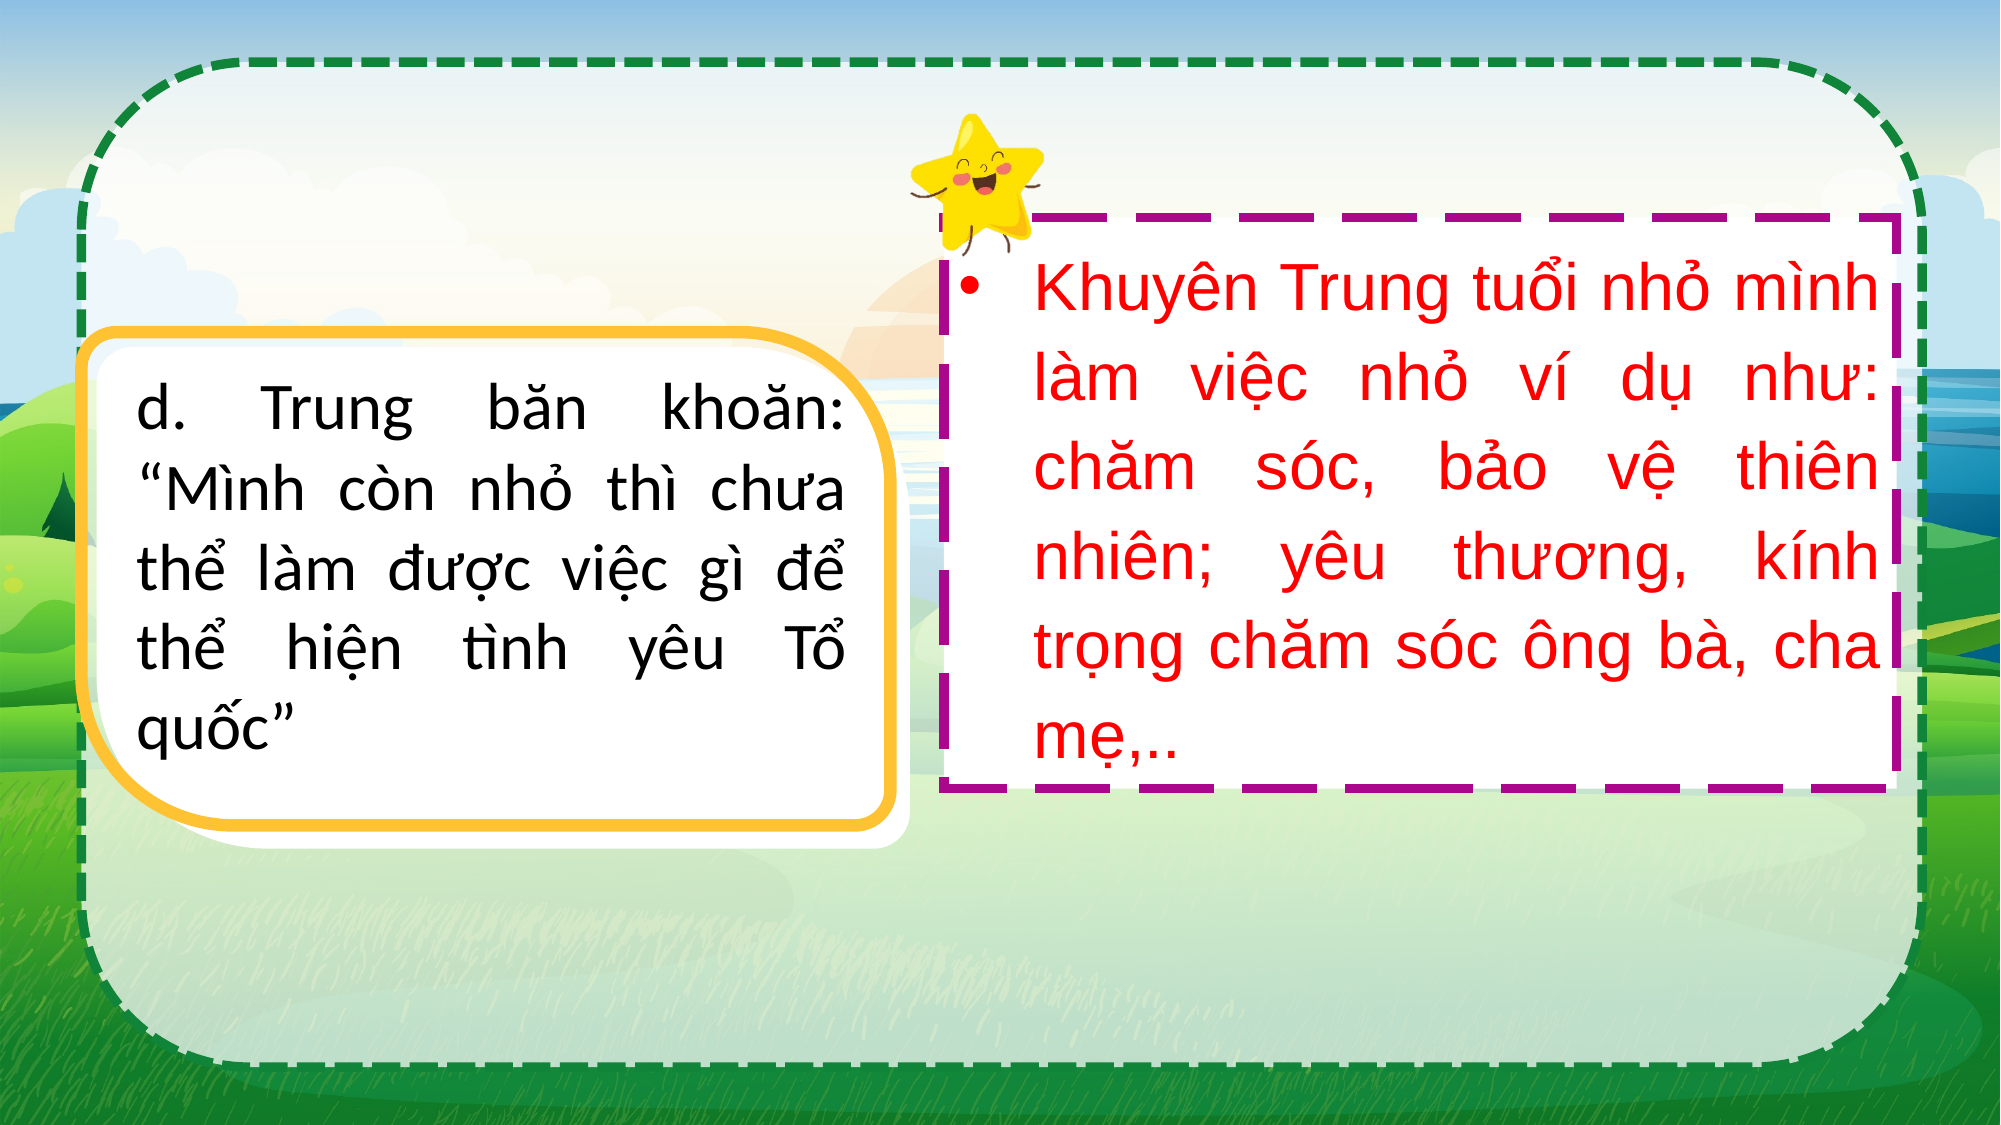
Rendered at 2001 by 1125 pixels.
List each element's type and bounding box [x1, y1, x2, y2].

picture [0, 0, 2000, 1125]
text_box [897, 108, 1897, 789]
text_box [81, 331, 910, 864]
